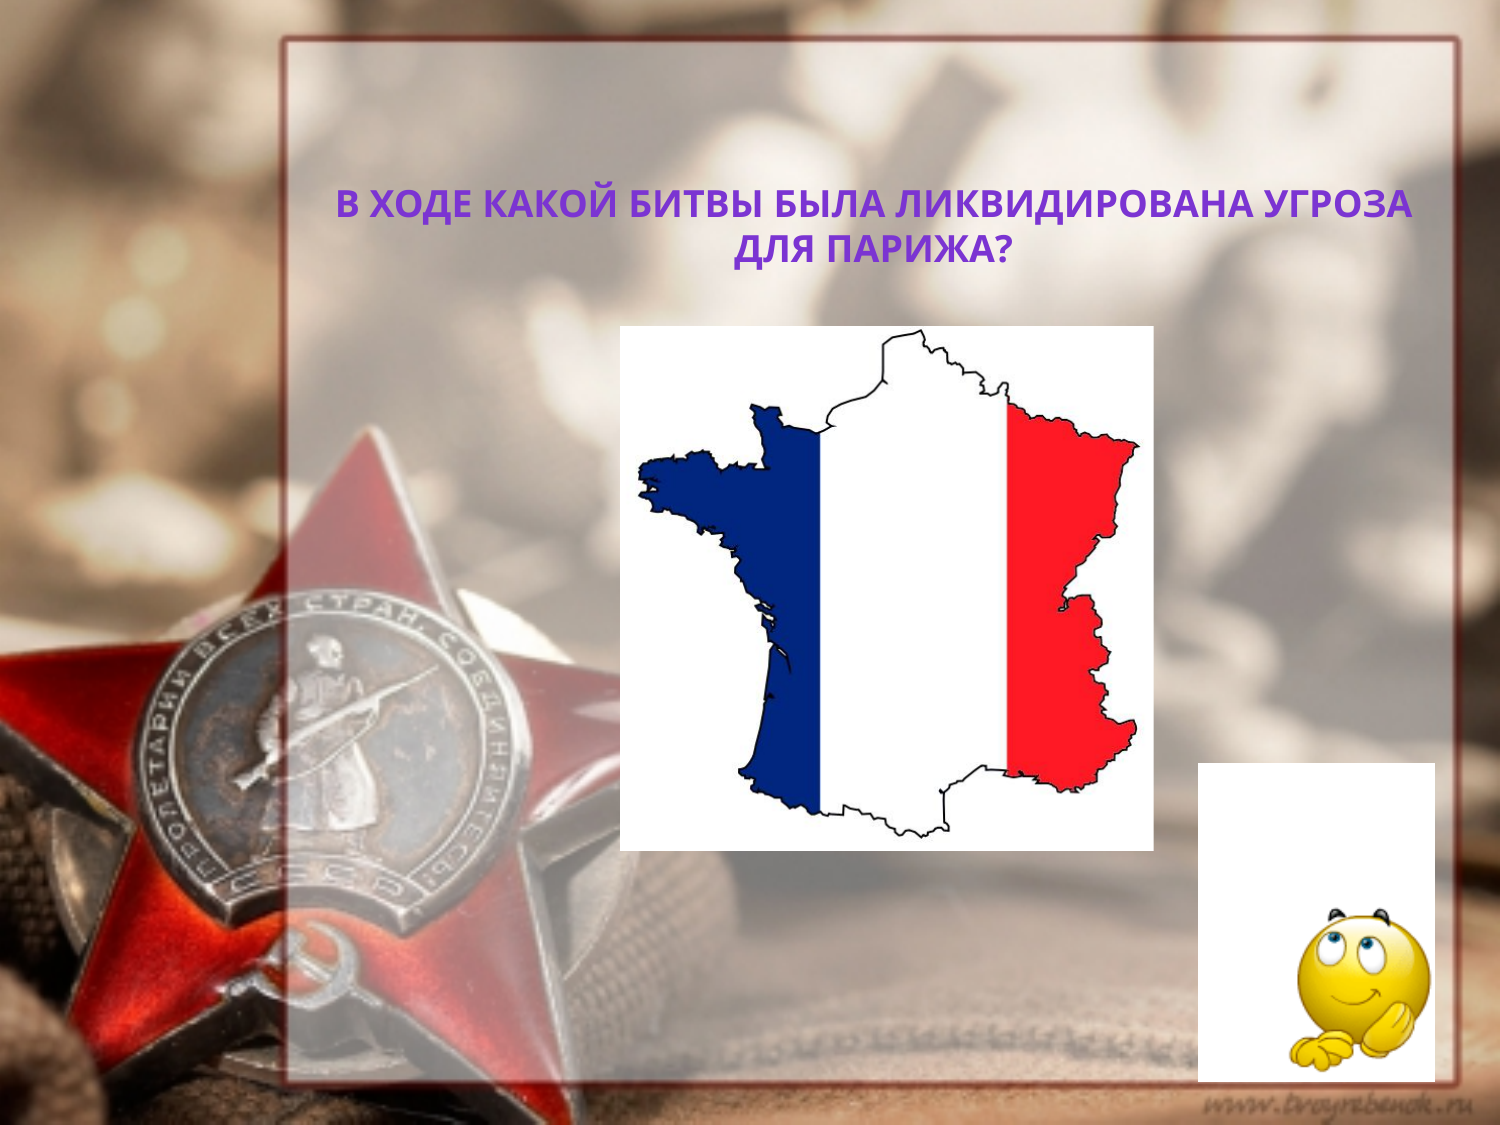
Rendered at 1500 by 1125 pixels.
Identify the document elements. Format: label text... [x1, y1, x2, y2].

picture [0, 0, 1500, 1125]
text_box В ходе какой битвы была ликвидирована угроза для Парижа? [312, 172, 1435, 278]
